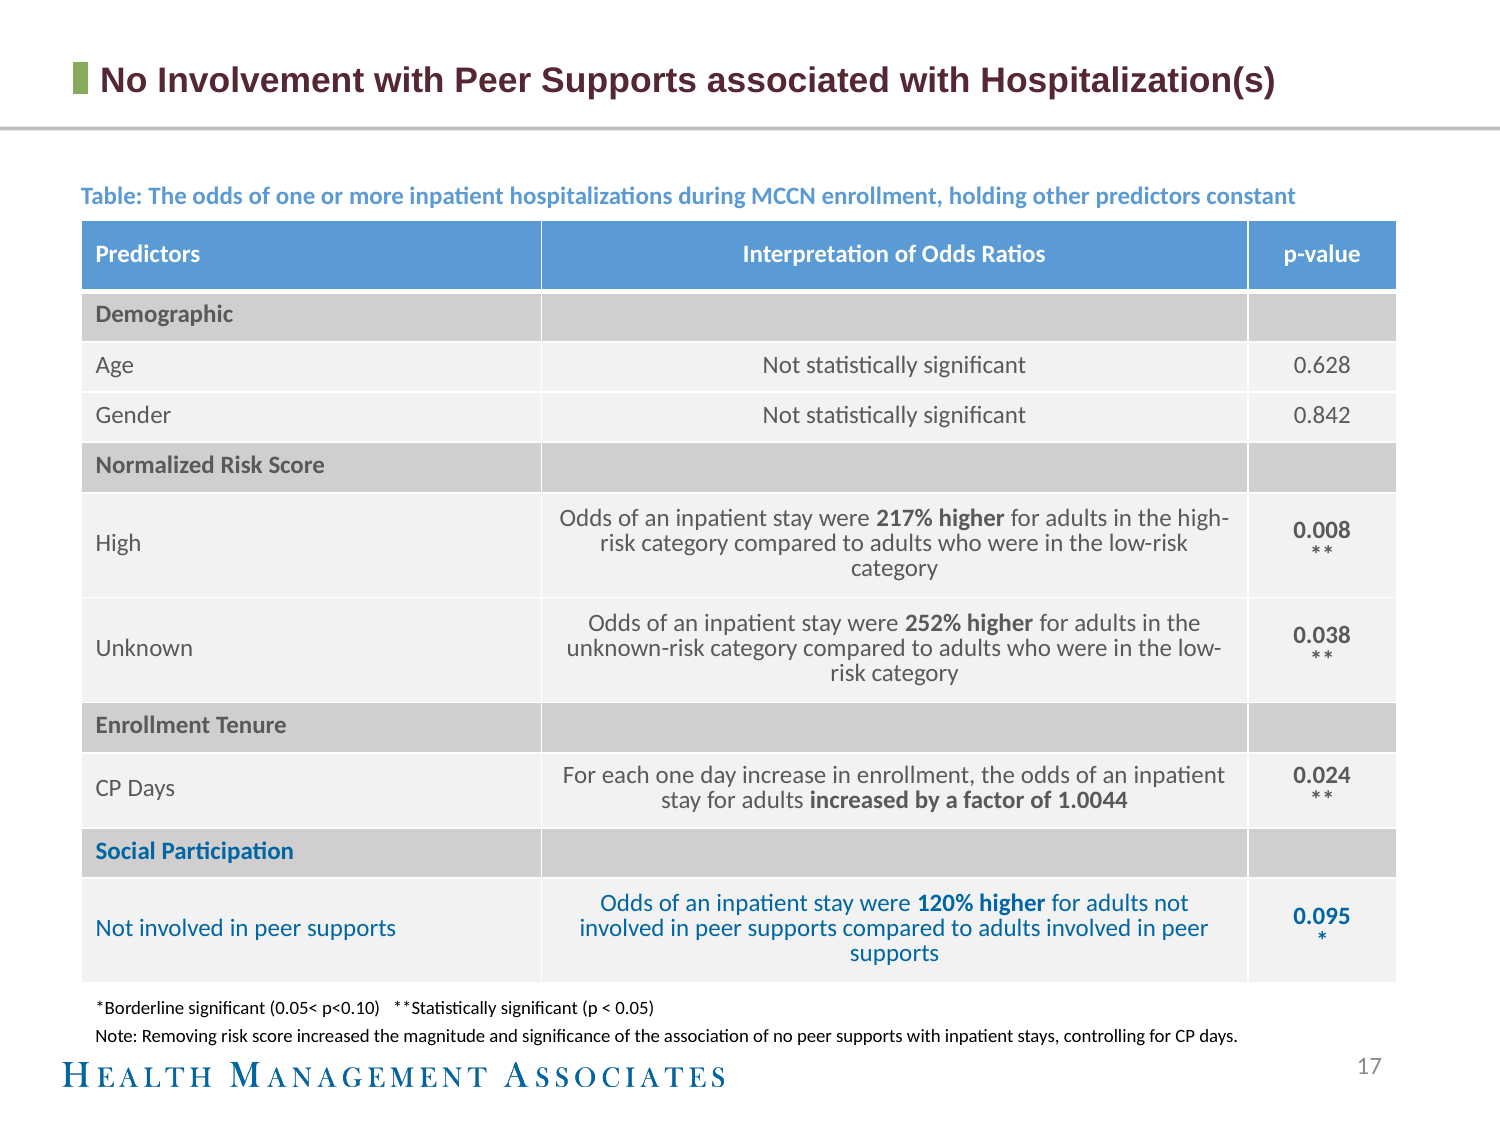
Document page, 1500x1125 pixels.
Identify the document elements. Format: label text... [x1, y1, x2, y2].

table_cell CP Days [82, 754, 541, 827]
table_cell Normalized Risk Score [82, 443, 541, 492]
table_cell Odds of an inpatient stay were 217% higher for adults in the high-risk category compared to adults who were in the low-risk category [542, 494, 1247, 597]
table_cell [1249, 443, 1396, 492]
table_cell [542, 829, 1247, 877]
table_cell 0.024 ** [1249, 754, 1396, 827]
text_box No Involvement with Peer Supports associated with Hospitalization(s) [85, 50, 1467, 108]
table_cell Odds of an inpatient stay were 120% higher for adults not involved in peer supports compared to adults involved in peer supports [542, 879, 1247, 982]
table_cell 0.095 * [1249, 879, 1396, 982]
table_cell Age [82, 343, 541, 391]
table_cell Demographic [82, 294, 541, 341]
table_header Predictors [82, 221, 541, 289]
table_cell Enrollment Tenure [82, 703, 541, 752]
table_cell [542, 703, 1247, 752]
table_cell Not statistically significant [542, 343, 1247, 391]
table_cell 0.842 [1249, 393, 1396, 441]
picture [62, 1062, 724, 1087]
text_box Note: Removing risk score increased the magnitude and significance of the association of no peer supports with inpatient stays, controlling for CP days. [80, 1026, 1397, 1054]
table_cell Unknown [82, 598, 541, 702]
table_cell For each one day increase in enrollment, the odds of an inpatient stay for adults increased by a factor of 1.0044 [542, 754, 1247, 827]
text_box Table: The odds of one or more inpatient hospitalizations during MCCN enrollment, holding other predictors constant [66, 172, 1438, 218]
table_header p-value [1249, 221, 1396, 289]
table_cell High [82, 494, 541, 597]
table_cell Gender [82, 393, 541, 441]
table_cell 0.038 ** [1249, 598, 1396, 702]
table_cell Not involved in peer supports [82, 879, 541, 982]
table_cell [542, 443, 1247, 492]
table_cell [1249, 294, 1396, 341]
table_cell [1249, 703, 1396, 752]
table_cell Not statistically significant [542, 393, 1247, 441]
table_cell 0.628 [1249, 343, 1396, 391]
table_cell Odds of an inpatient stay were 252% higher for adults in the unknown-risk category compared to adults who were in the low-risk category [542, 598, 1247, 702]
table_cell Social Participation [82, 829, 541, 877]
slide_number 17 [1059, 1054, 1397, 1103]
table_cell [542, 294, 1247, 341]
text_box *Borderline significant (0.05< p<0.10) **Statistically significant (p < 0.05) [80, 988, 1397, 1026]
table_cell 0.008 ** [1249, 494, 1396, 597]
table_cell [1249, 829, 1396, 877]
table_header Interpretation of Odds Ratios [542, 221, 1247, 289]
